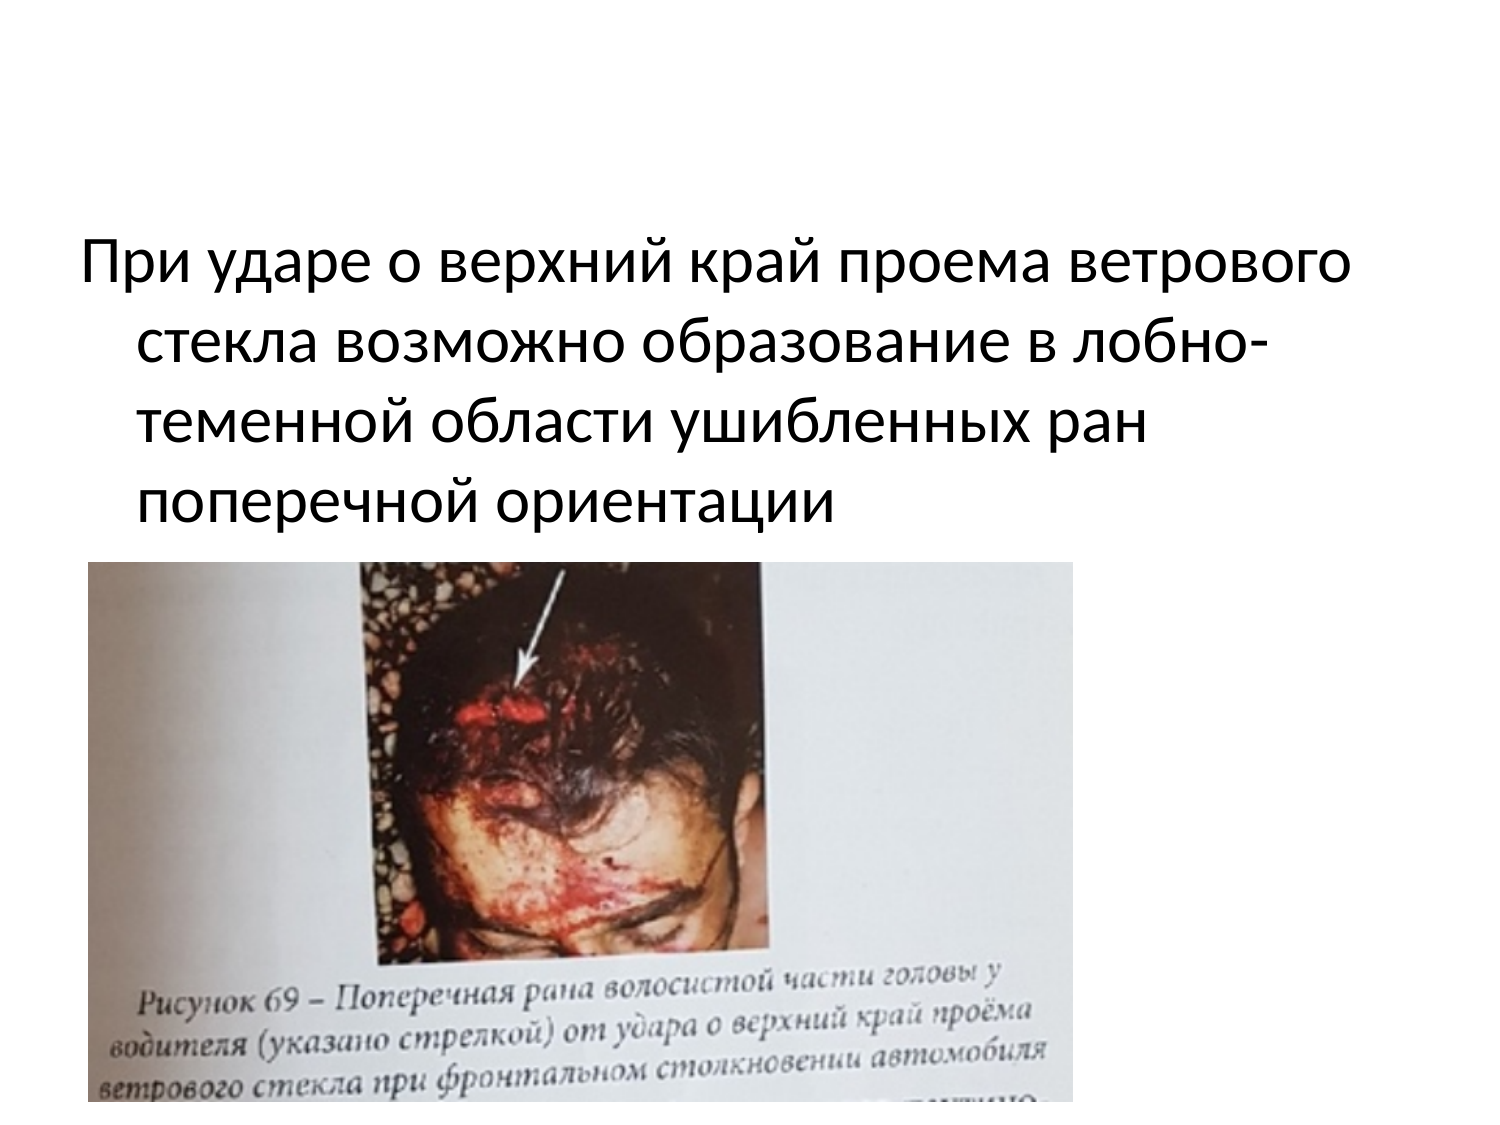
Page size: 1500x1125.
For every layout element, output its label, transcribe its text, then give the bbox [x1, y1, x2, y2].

list При ударе о верхний край проема ветрового стекла возможно образование в лобно-теменной области ушибленных ран поперечной ориентации [64, 208, 1415, 975]
picture [88, 562, 1074, 1102]
